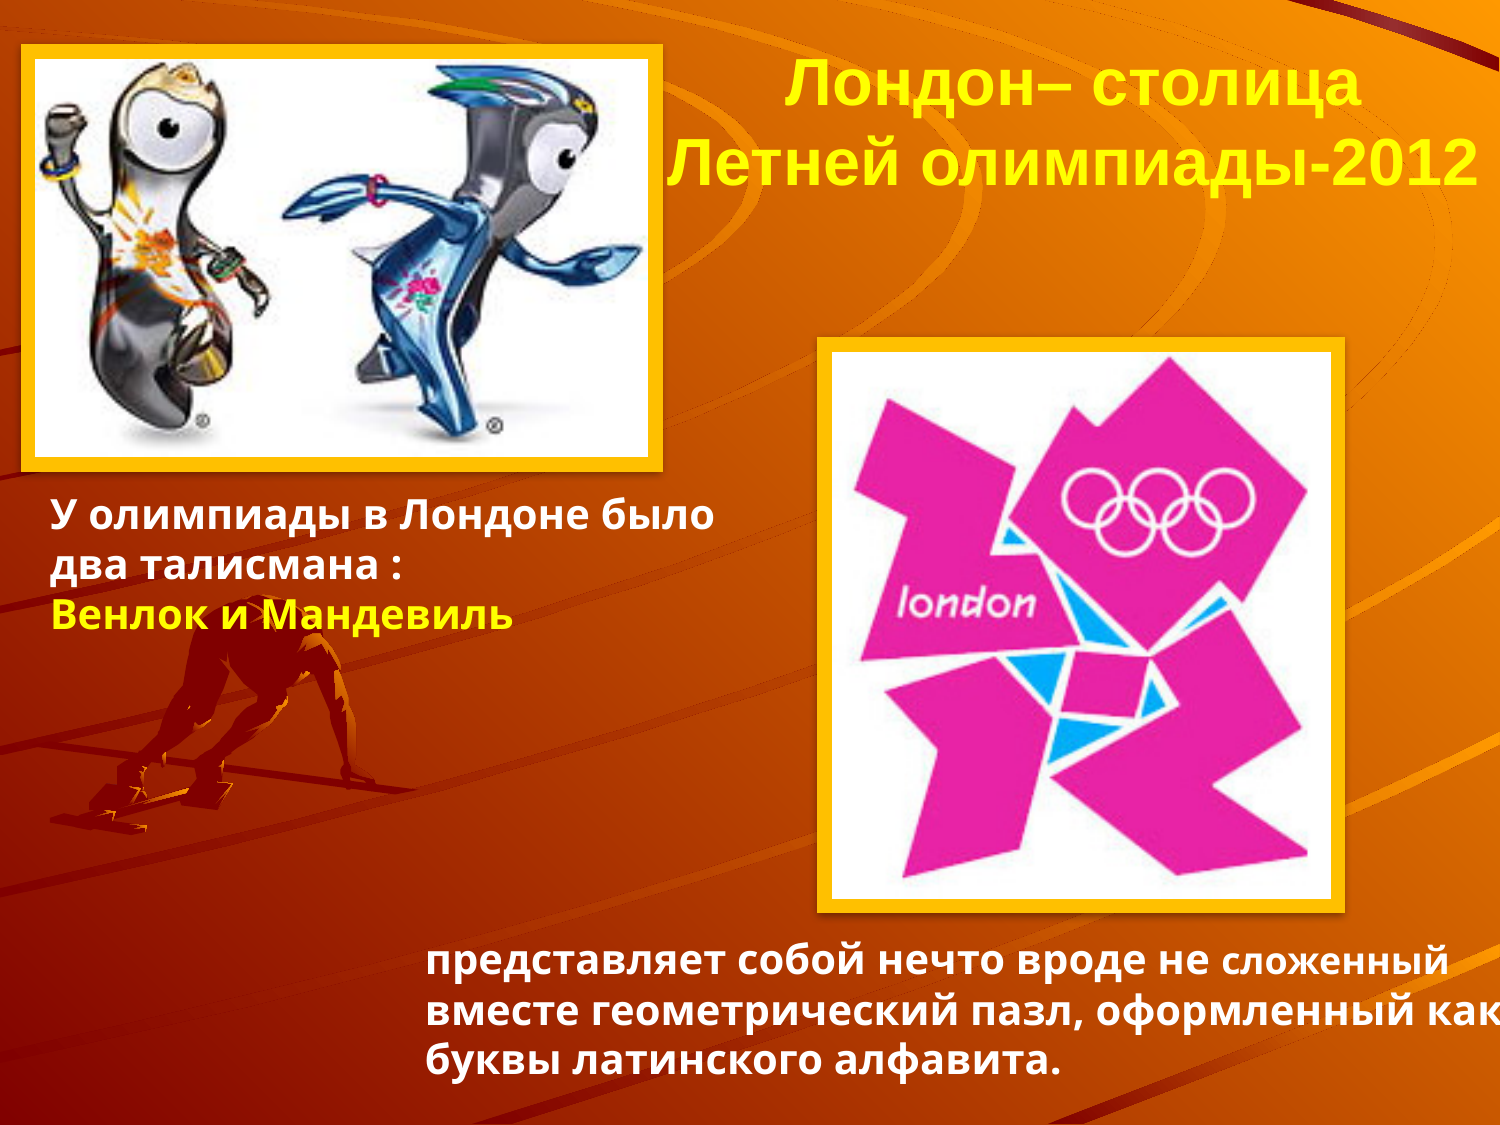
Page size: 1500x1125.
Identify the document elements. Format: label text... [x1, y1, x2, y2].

picture [831, 351, 1331, 899]
text_box У олимпиады в Лондоне было два талисмана : Венлок и Мандевиль [35, 480, 797, 646]
title Лондон– столица Летней олимпиады-2012 [647, 0, 1500, 207]
picture [34, 58, 649, 458]
text_box представляет собой нечто вроде не сложенный вместе геометрический пазл, оформленный как буквы латинского алфавита. [410, 925, 1500, 1091]
